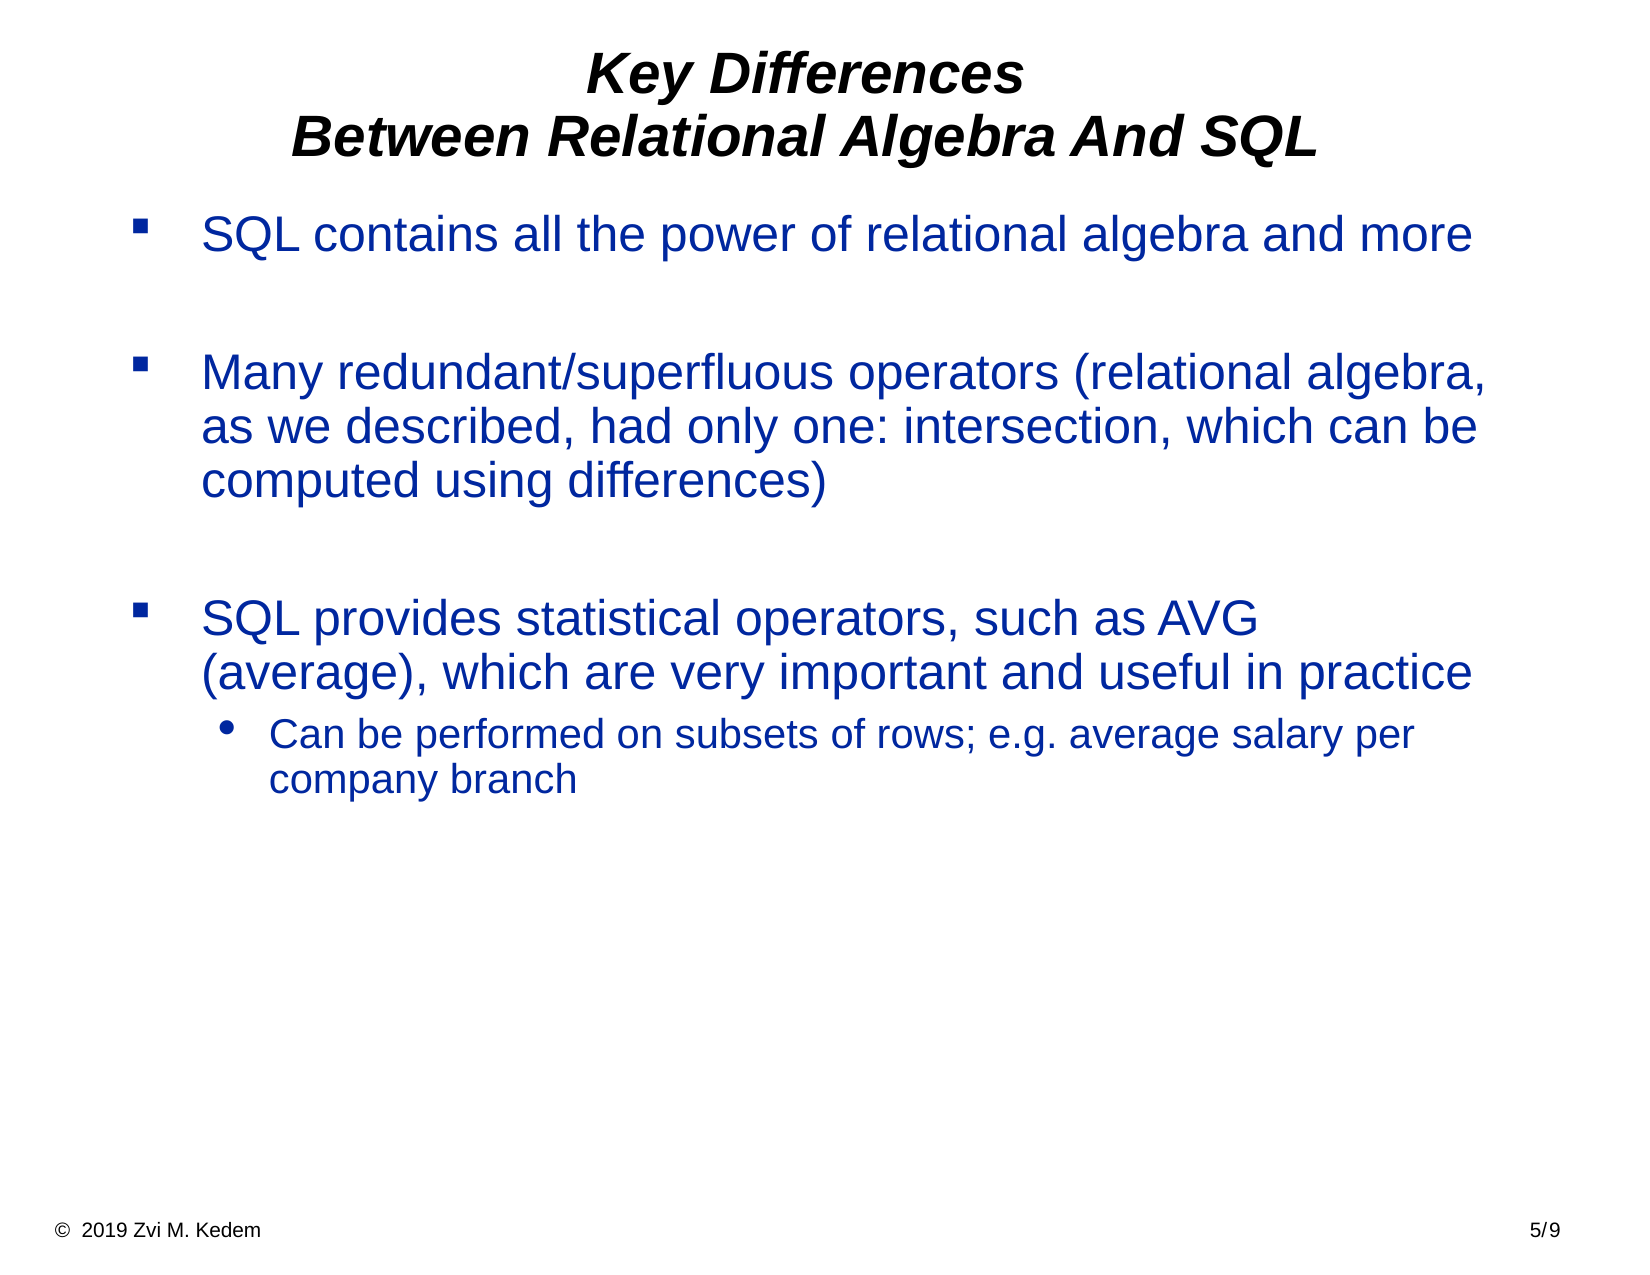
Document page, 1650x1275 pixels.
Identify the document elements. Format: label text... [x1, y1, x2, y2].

list SQL contains all the power of relational algebra and more Many redundant/superfluous operators (relational algebra, as we described, had only one: intersection, which can be computed using differences) SQL provides statistical operators, such as AVG (average), which are very important and useful in practice Can be performed on subsets of rows; e.g. average salary per company branch [111, 199, 1513, 1201]
title Key Differences Between Relational Algebra And SQL [111, 36, 1501, 176]
